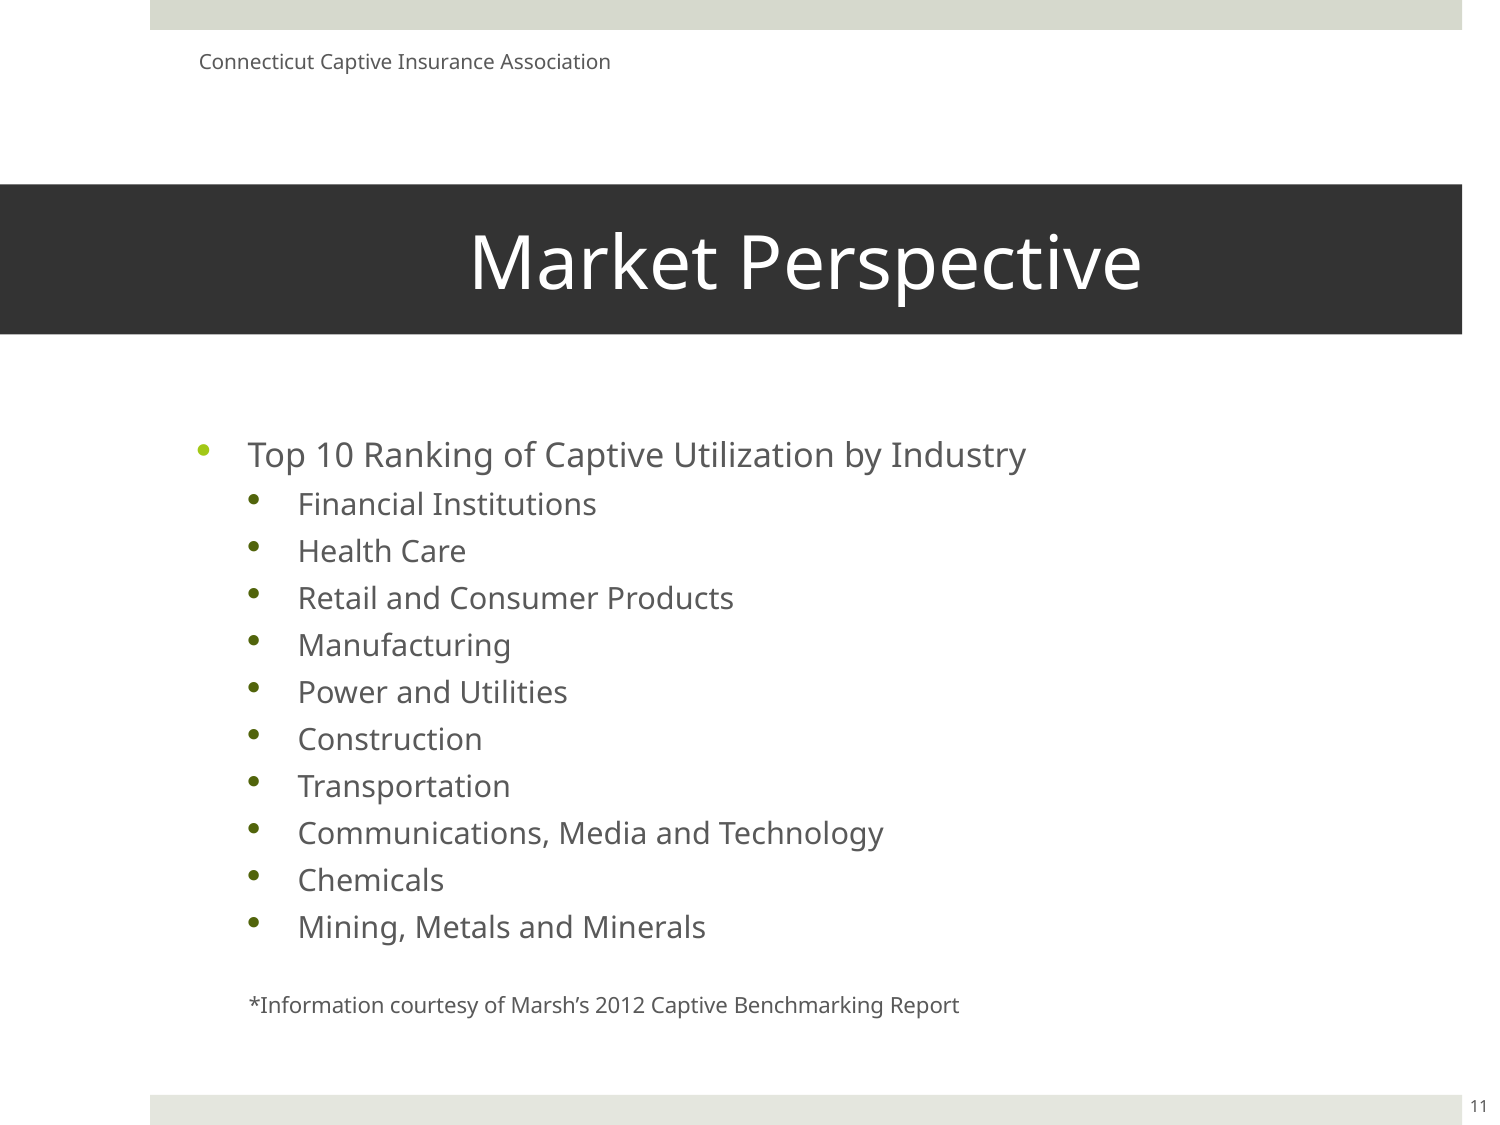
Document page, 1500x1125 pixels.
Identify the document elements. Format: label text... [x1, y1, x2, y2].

slide_number 11 [1441, 1077, 1500, 1125]
title Market Perspective [0, 184, 1463, 335]
footer Connecticut Captive Insurance Association [183, 30, 659, 91]
list Top 10 Ranking of Captive Utilization by Industry Financial Institutions Health Care Retail and Consumer Products Manufacturing Power and Utilities Construction Transportation Communications, Media and Technology Chemicals Mining, Metals and Minerals *Information courtesy of Marsh’s 2012 Captive Benchmarking Report [182, 425, 1432, 1028]
